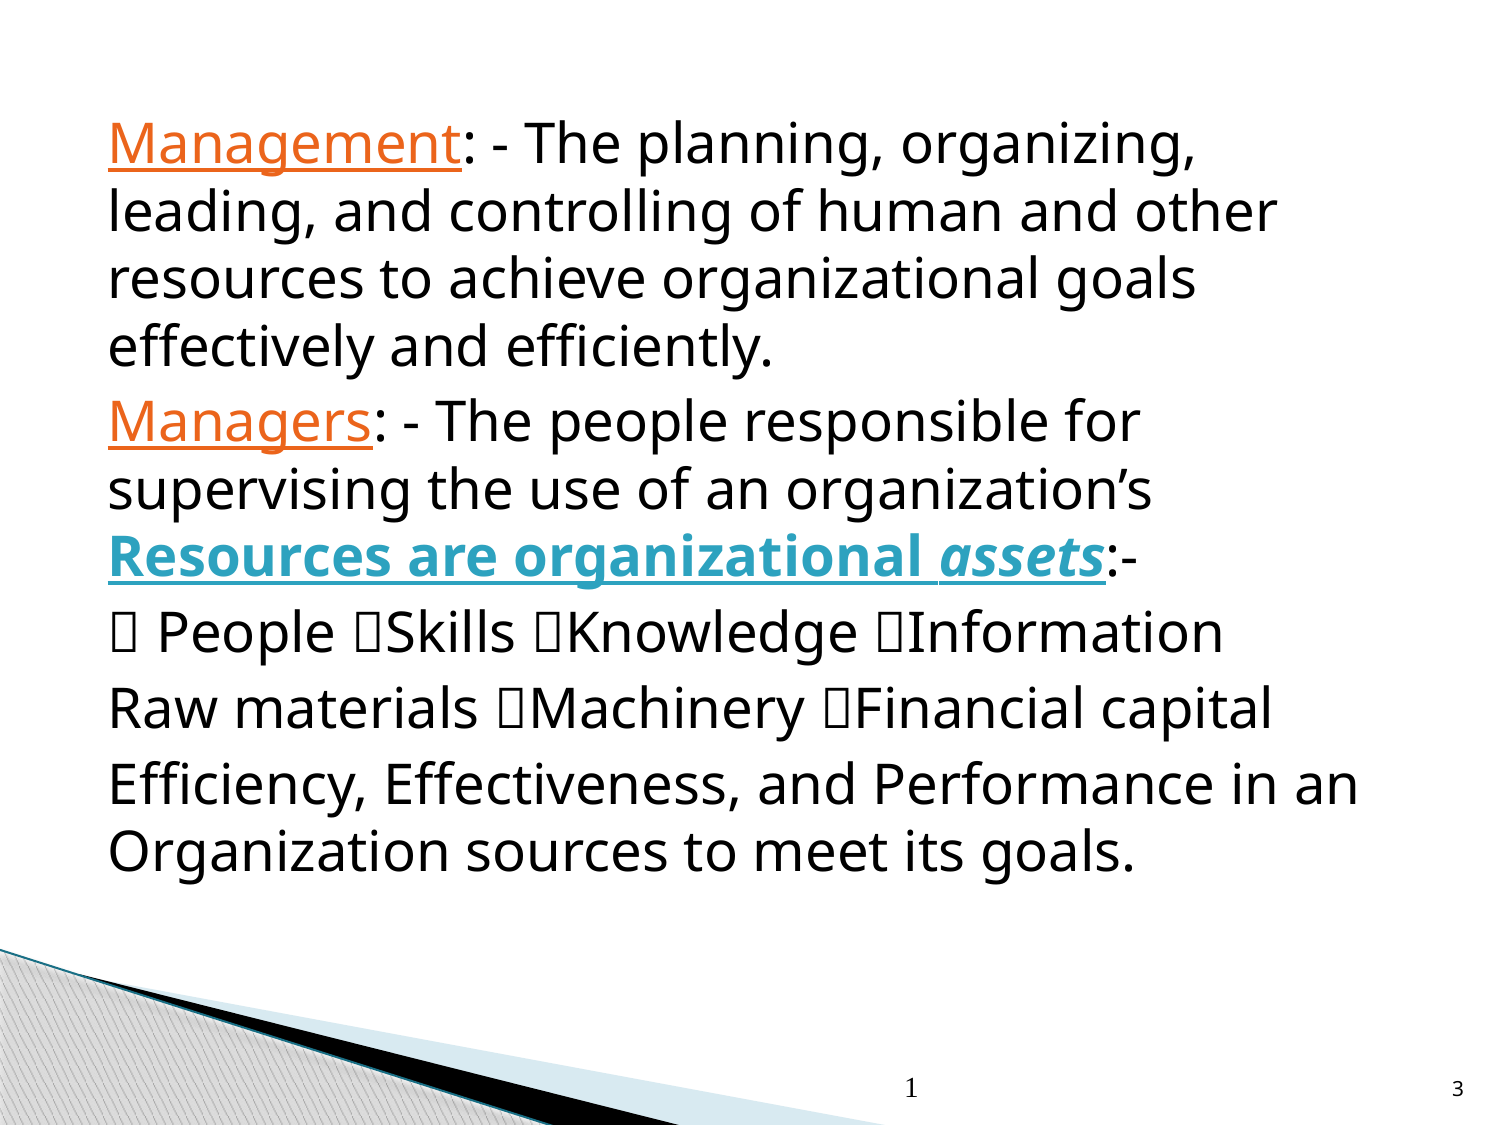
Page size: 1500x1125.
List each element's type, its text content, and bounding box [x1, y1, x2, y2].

footer 1 [718, 1051, 1105, 1112]
slide_number 3 [1418, 1051, 1479, 1112]
list Management: - The planning, organizing, leading, and controlling of human and other resources to achieve organizational goals effectively and efficiently. Managers: - The people responsible for supervising the use of an organization’s Resources are organizational assets:-  People Skills Knowledge Information Raw materials Machinery Financial capital Efficiency, Effectiveness, and Performance in an Organization sources to meet its goals. [75, 99, 1425, 1025]
